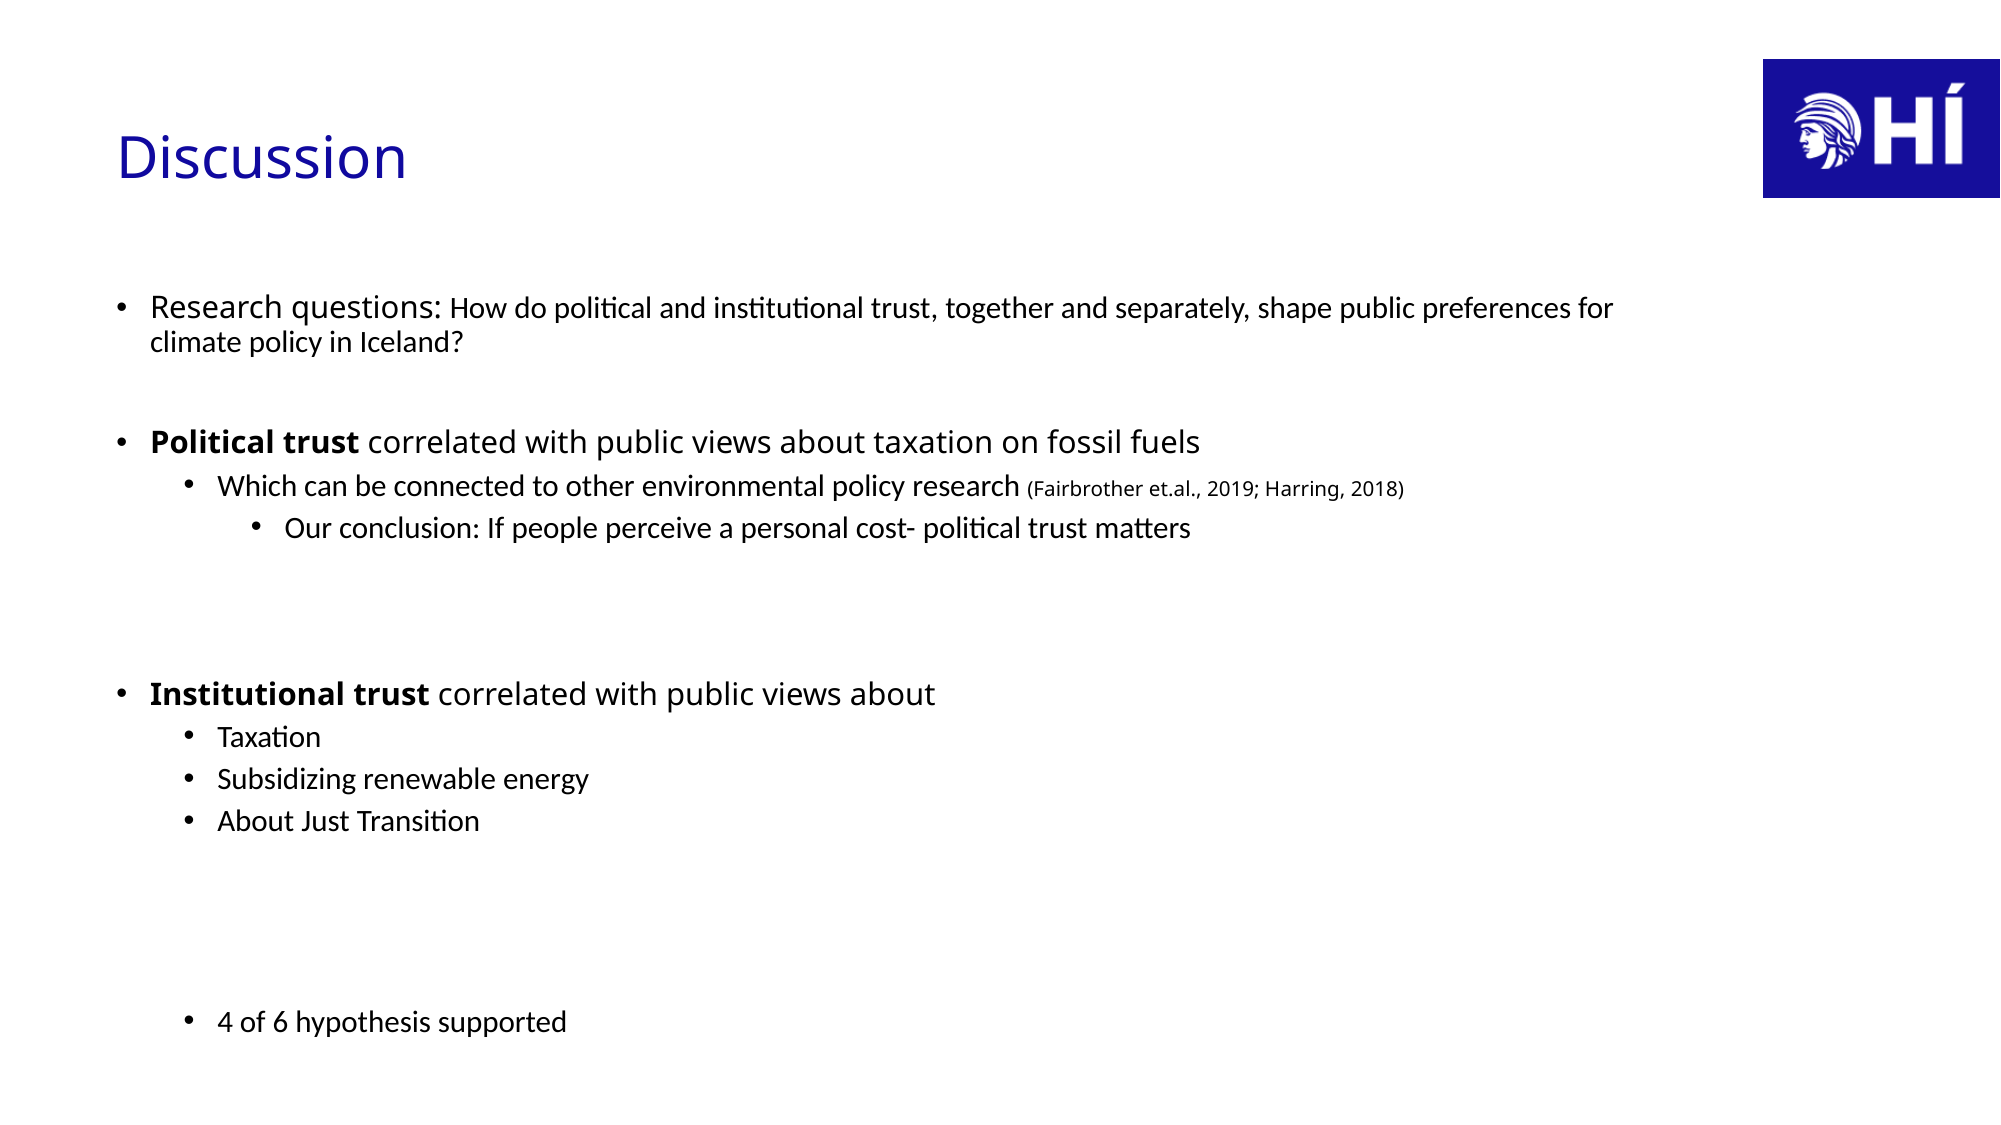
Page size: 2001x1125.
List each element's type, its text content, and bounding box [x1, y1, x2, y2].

list Research questions: How do political and institutional trust, together and separately, shape public preferences for climate policy in Iceland? Political trust correlated with public views about taxation on fossil fuels Which can be connected to other environmental policy research (Fairbrother et.al., 2019; Harring, 2018) Our conclusion: If people perceive a personal cost- political trust matters Institutional trust correlated with public views about Taxation Subsidizing renewable energy About Just Transition 4 of 6 hypothesis supported [101, 229, 1697, 1048]
picture [1763, 59, 2000, 198]
title Discussion [101, 76, 1697, 199]
